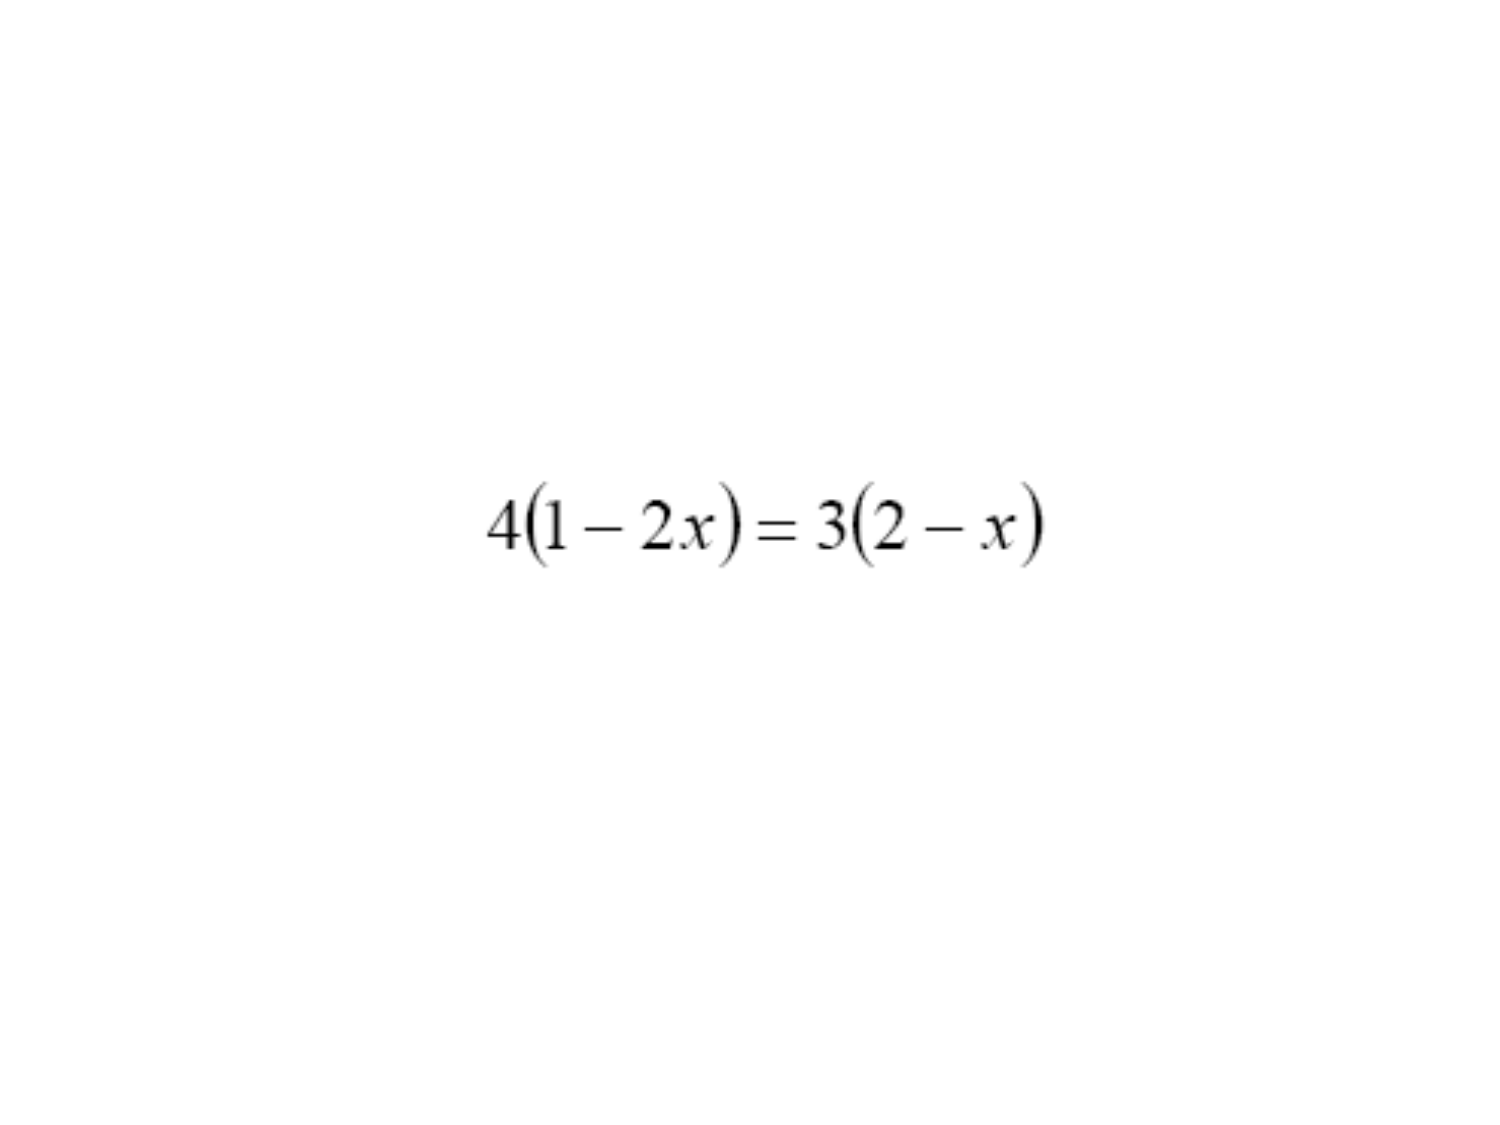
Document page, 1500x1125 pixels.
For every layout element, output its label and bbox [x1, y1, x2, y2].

picture [437, 437, 1149, 657]
